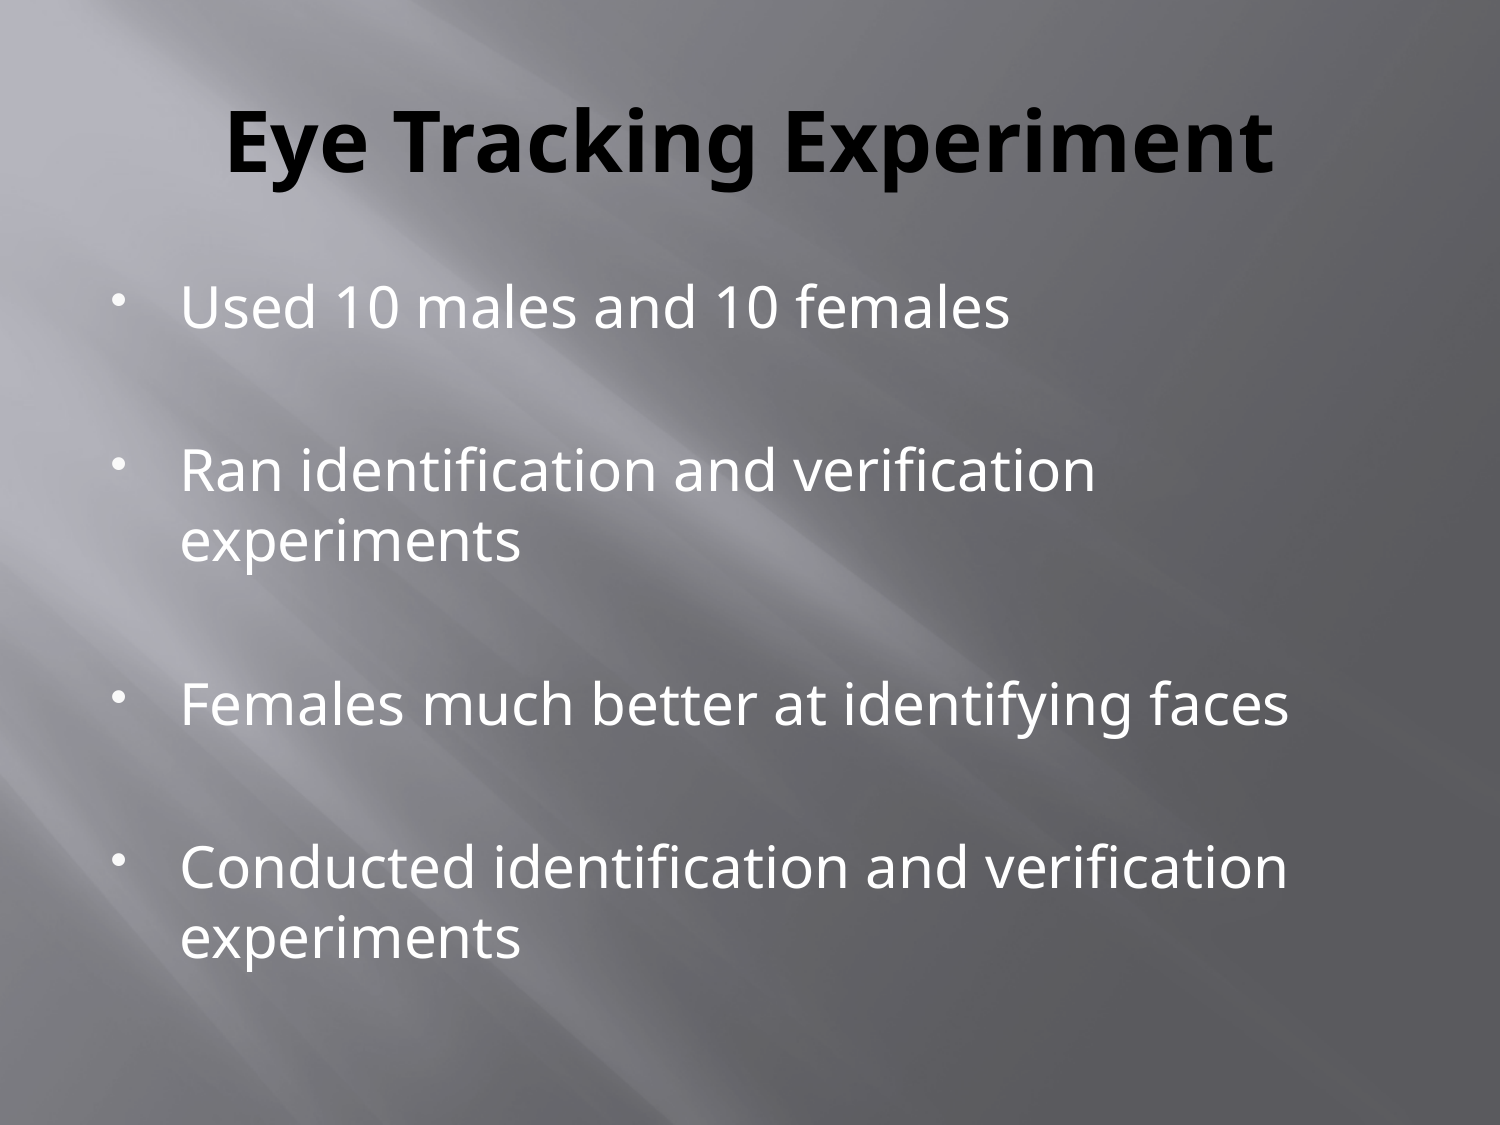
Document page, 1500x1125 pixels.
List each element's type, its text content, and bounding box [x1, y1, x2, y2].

list Used 10 males and 10 females Ran identification and verification experiments Females much better at identifying faces Conducted identification and verification experiments [75, 262, 1425, 1035]
title Eye Tracking Experiment [75, 45, 1425, 233]
